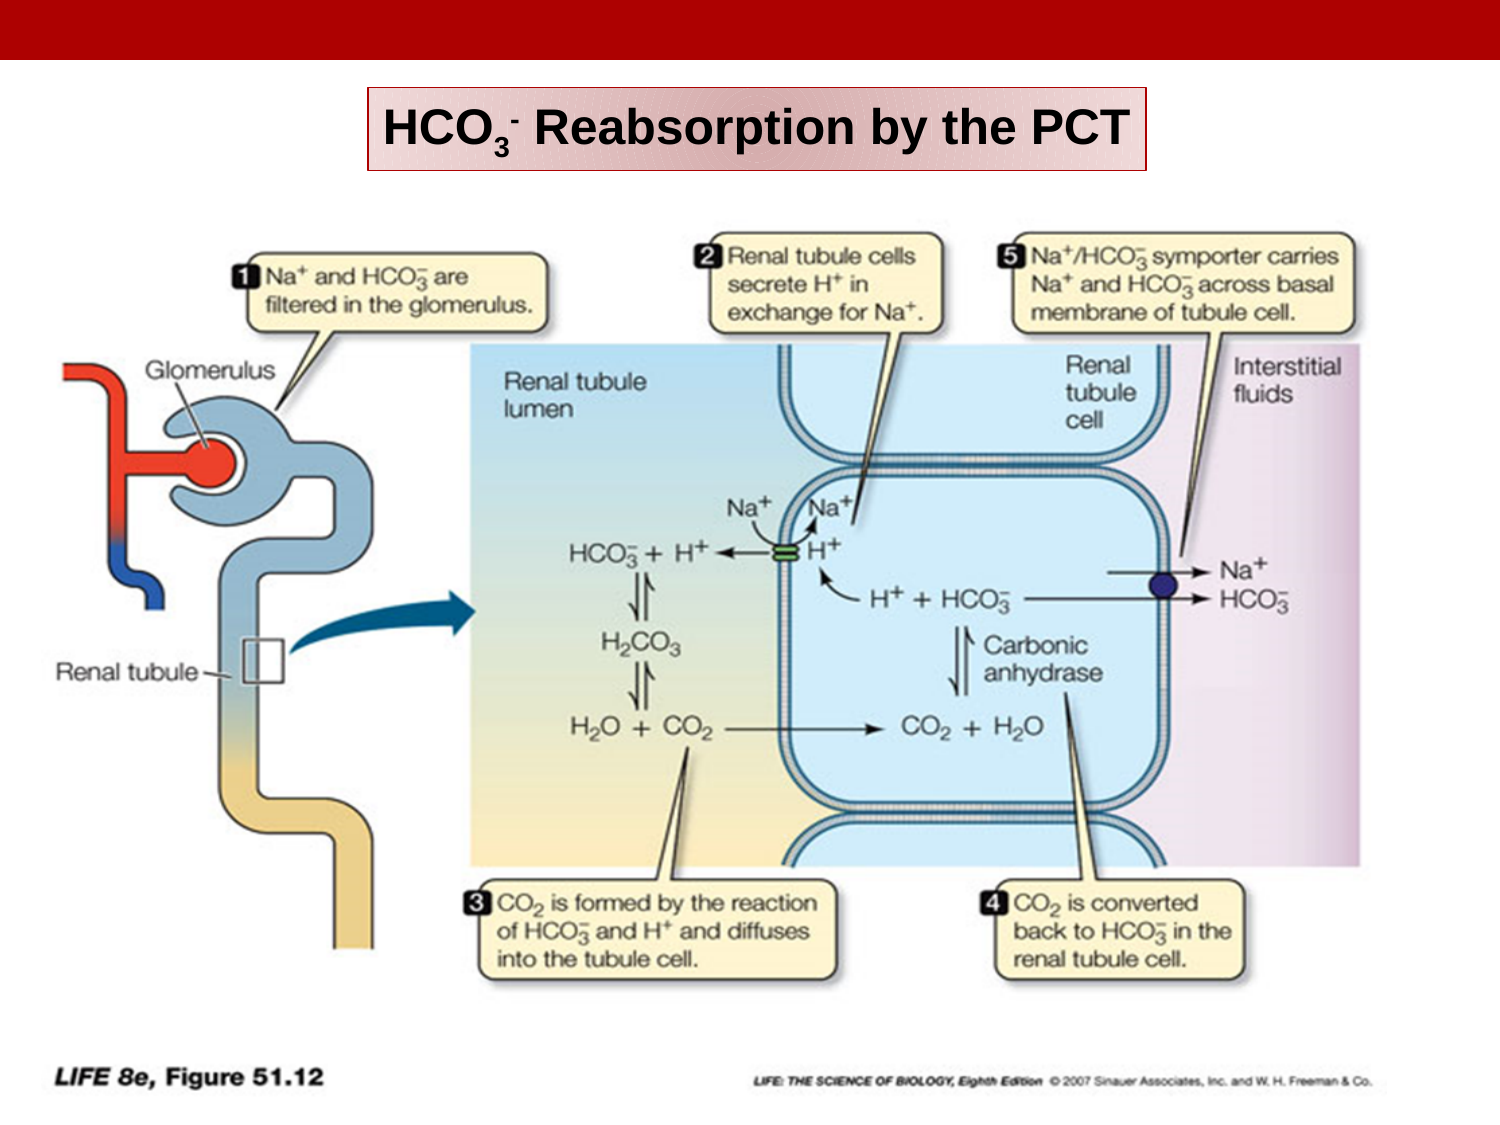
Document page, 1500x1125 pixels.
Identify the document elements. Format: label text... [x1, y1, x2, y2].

picture [41, 187, 1387, 1113]
text_box HCO3- Reabsorption by the PCT [367, 87, 1147, 171]
